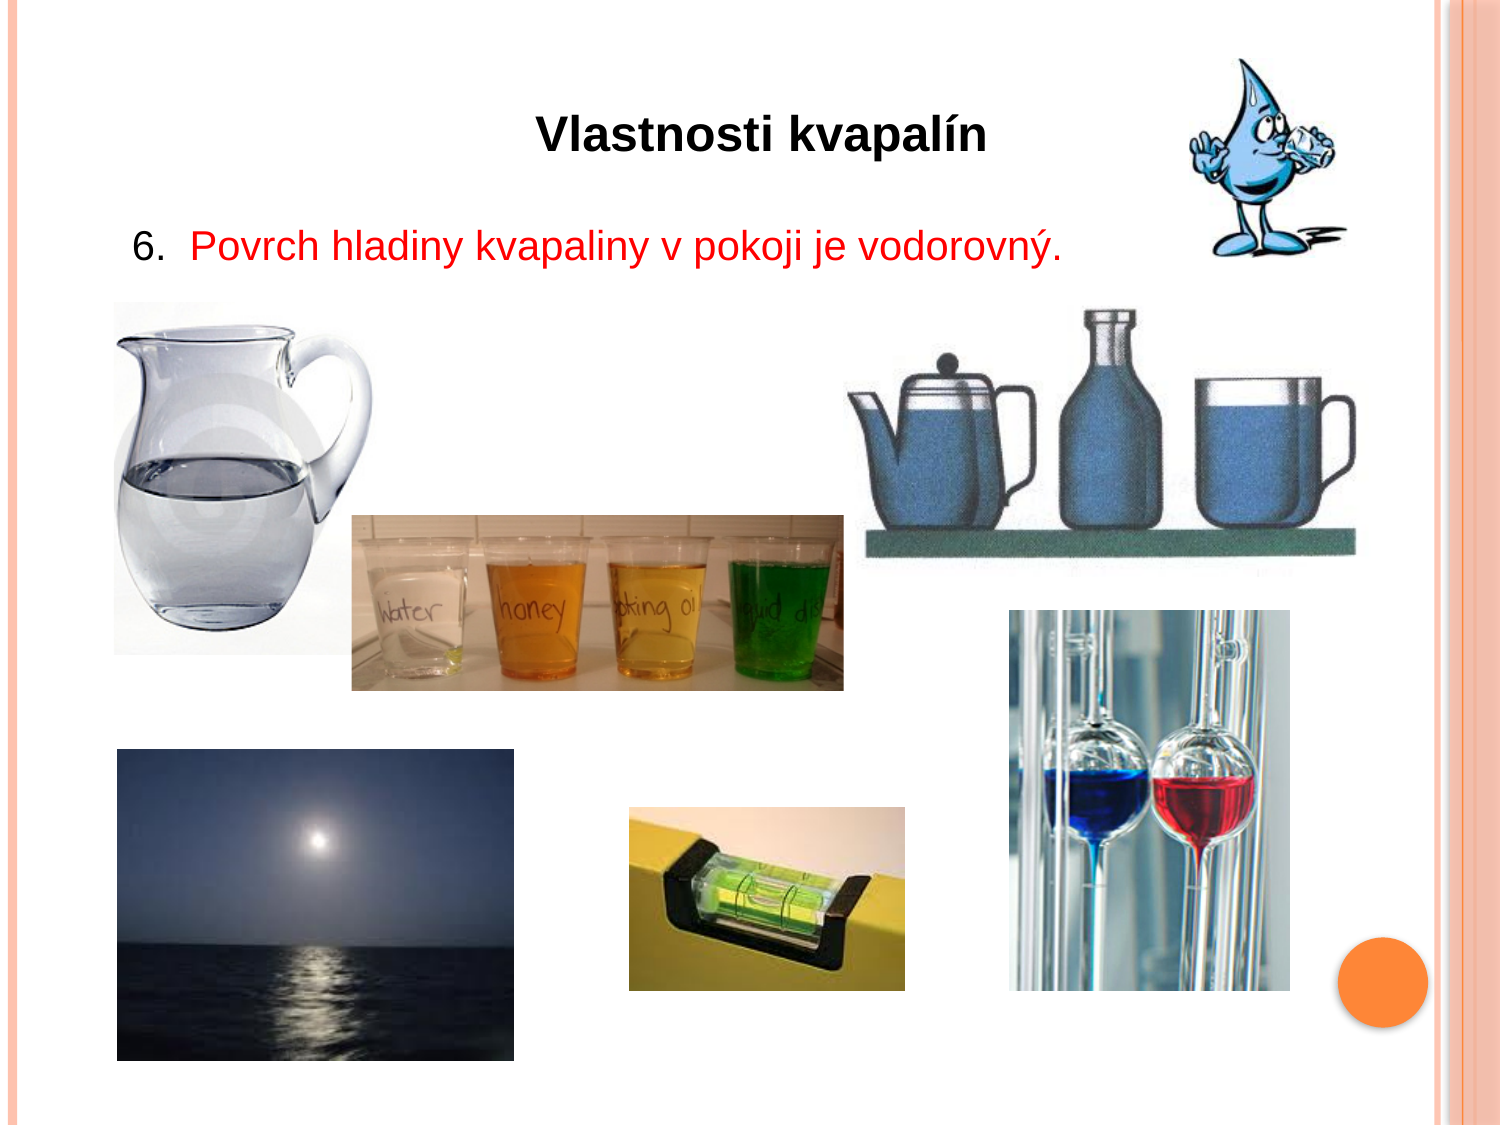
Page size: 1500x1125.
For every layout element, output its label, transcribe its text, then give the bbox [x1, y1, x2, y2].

picture [113, 280, 1387, 692]
picture [1009, 610, 1291, 992]
picture [1188, 58, 1349, 259]
picture [116, 749, 515, 1062]
text_box 6. Povrch hladiny kvapaliny v pokoji je vodorovný. [117, 210, 1418, 276]
text_box Vlastnosti kvapalín [468, 93, 1055, 169]
picture [629, 807, 906, 992]
